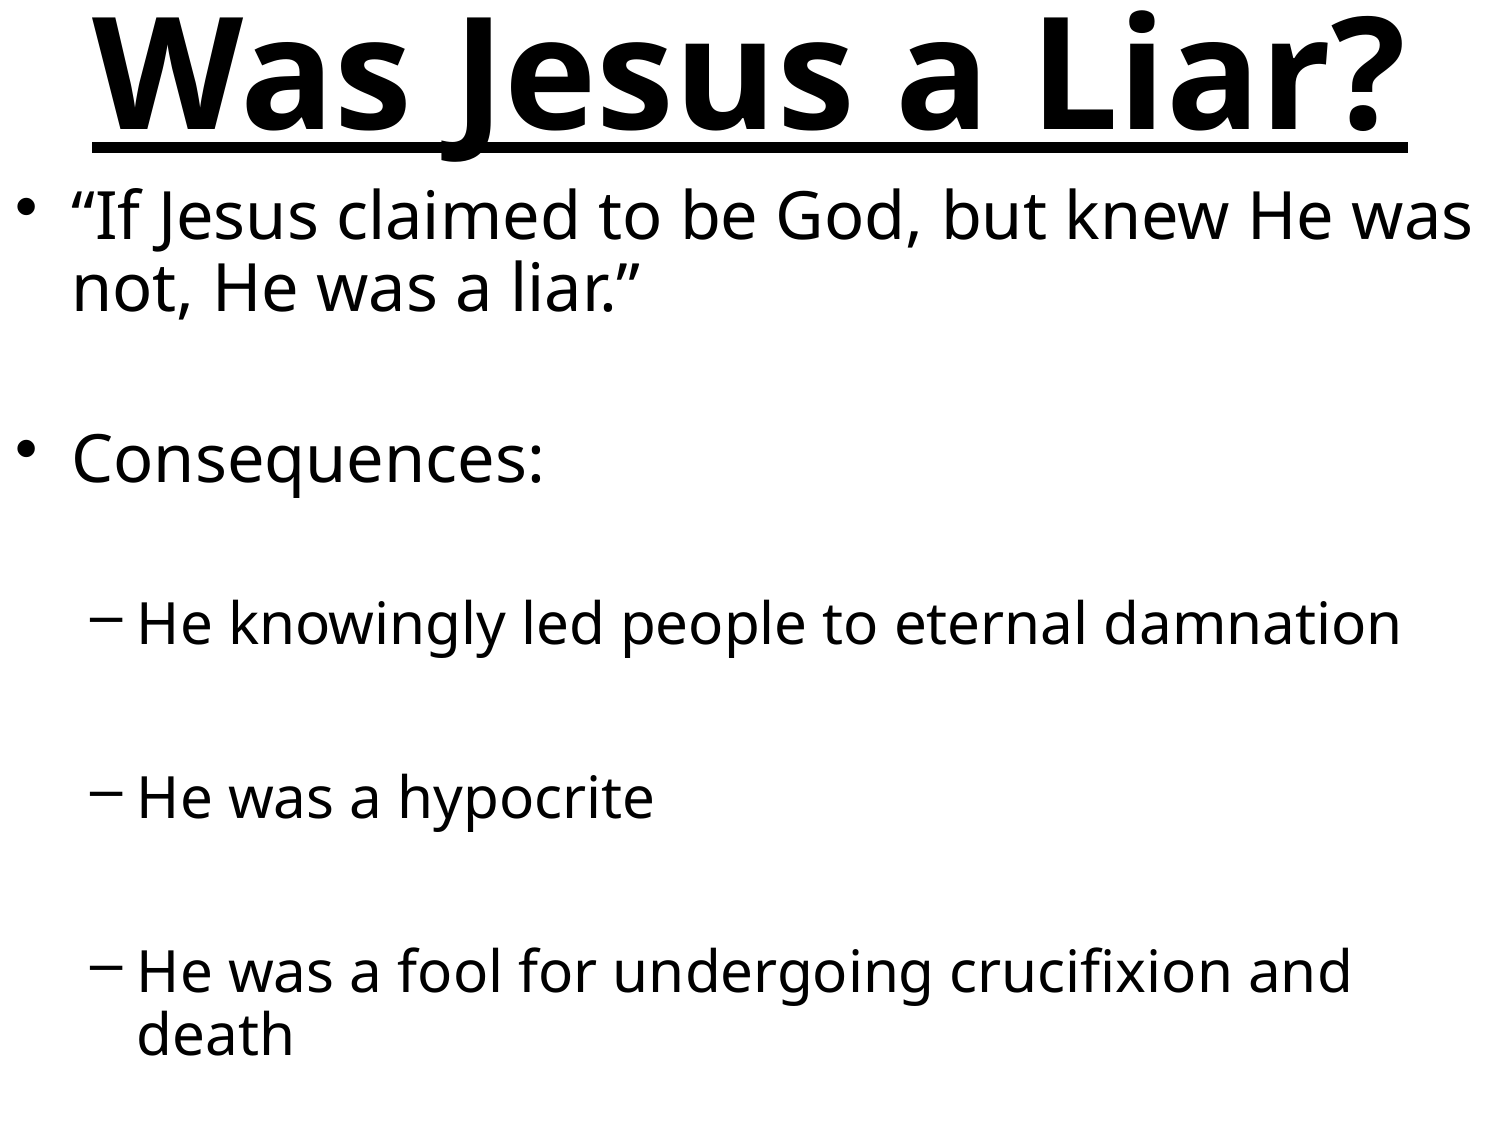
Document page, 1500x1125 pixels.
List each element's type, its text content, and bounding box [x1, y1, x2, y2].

title Was Jesus a Liar? [0, 0, 1500, 138]
list “If Jesus claimed to be God, but knew He was not, He was a liar.” Consequences: He knowingly led people to eternal damnation He was a hypocrite He was a fool for undergoing crucifixion and death [0, 174, 1500, 1125]
